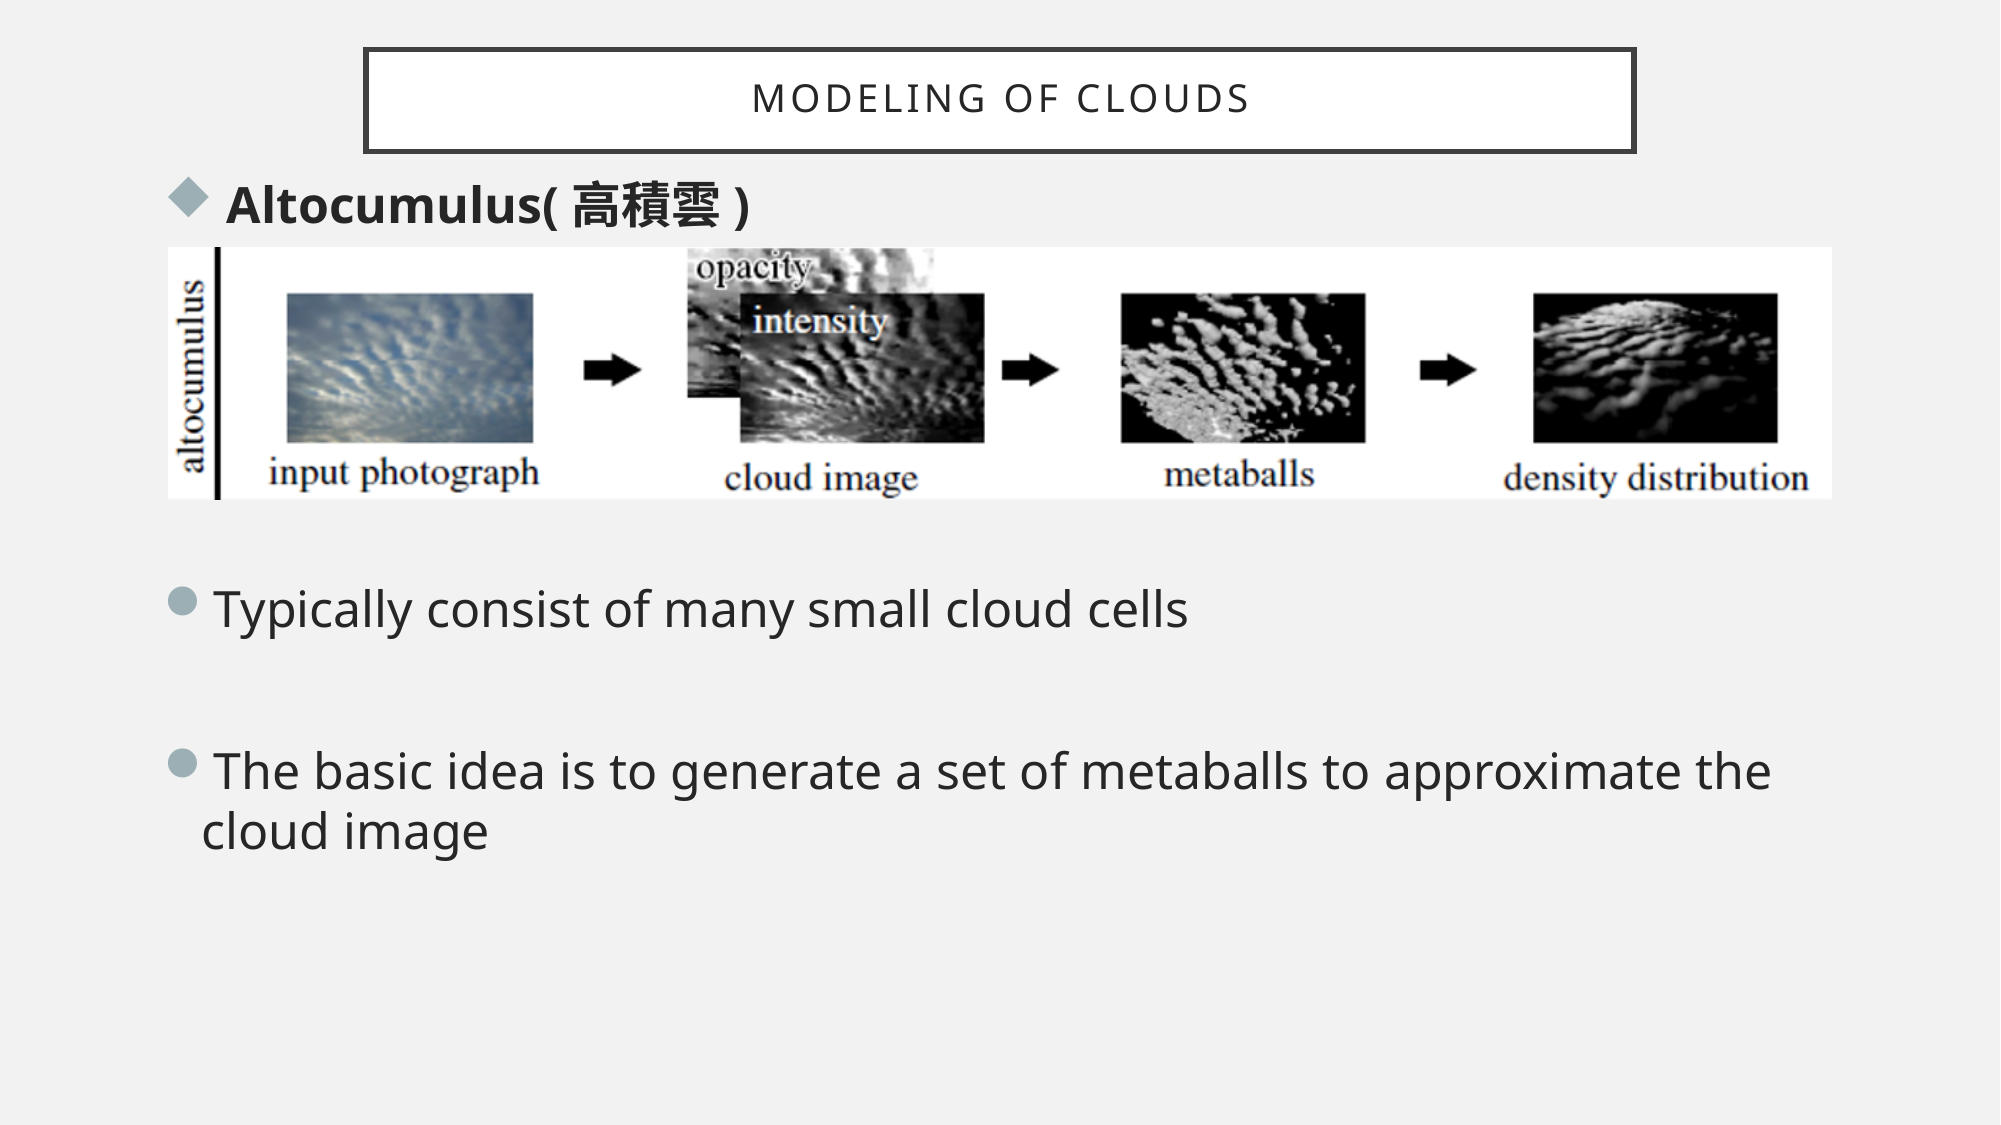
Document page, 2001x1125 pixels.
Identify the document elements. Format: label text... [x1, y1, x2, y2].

title Modeling of clouds [363, 47, 1637, 154]
picture [168, 247, 1832, 500]
list Altocumulus(高積雲) Typically consist of many small cloud cells The basic idea is to generate a set of metaballs to approximate the cloud image [148, 166, 1891, 1076]
